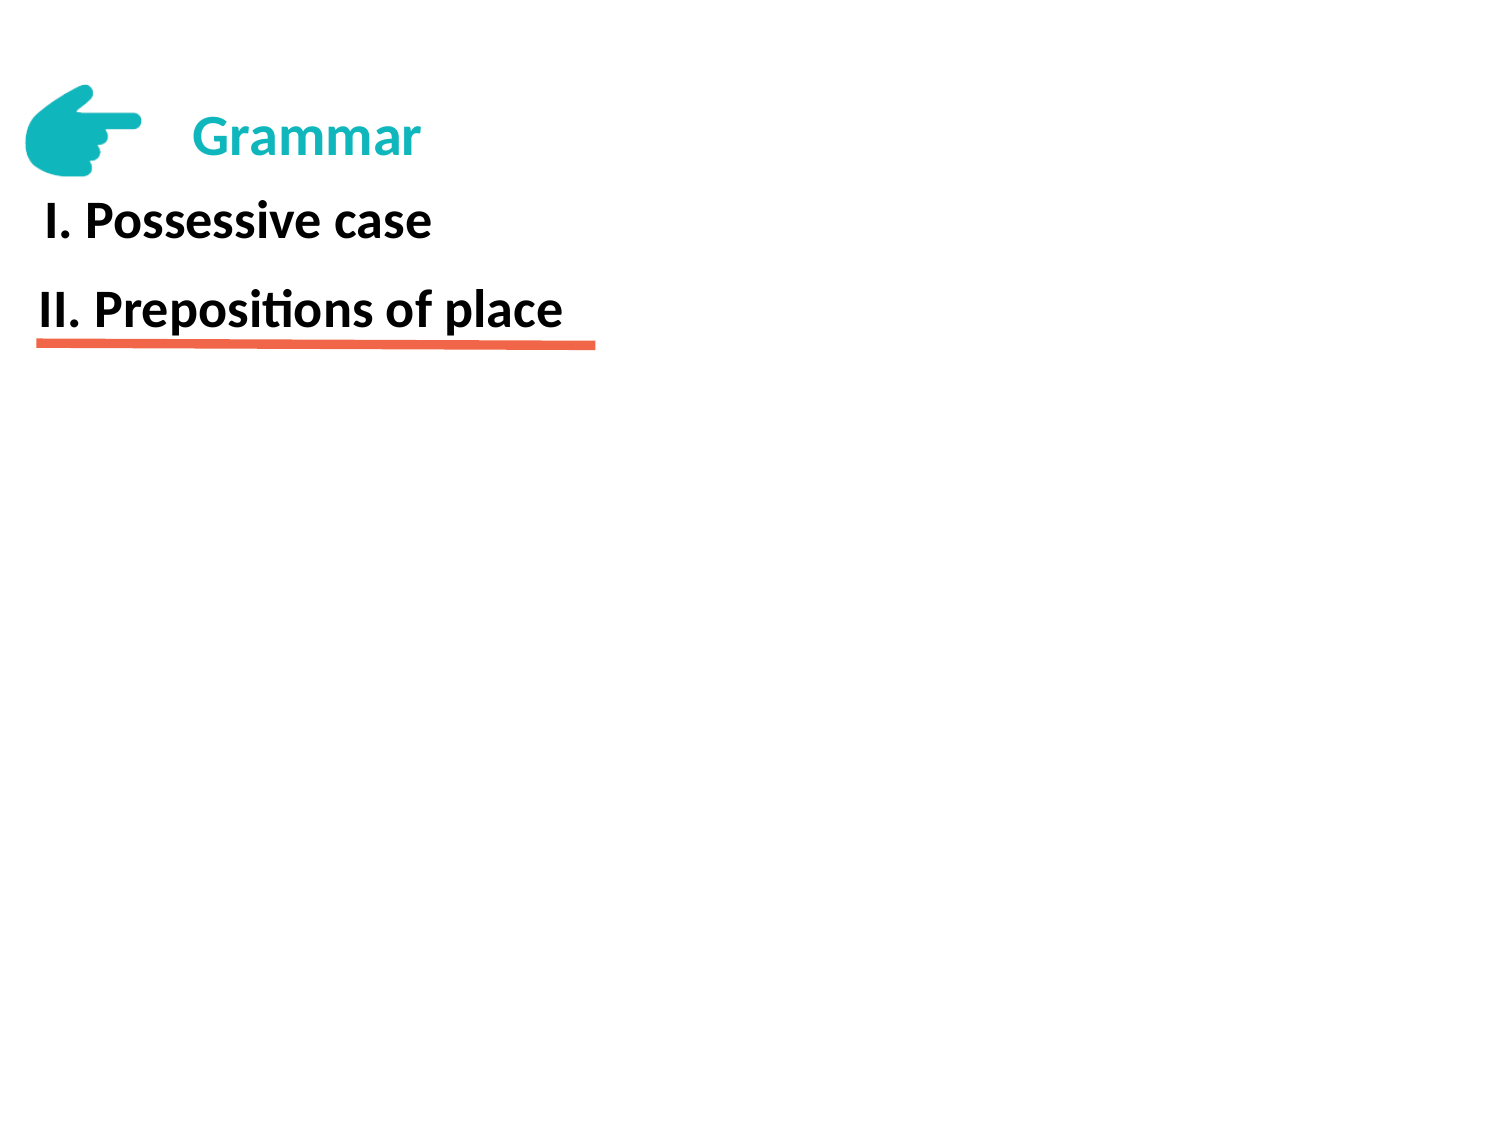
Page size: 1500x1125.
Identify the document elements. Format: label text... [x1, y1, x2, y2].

text_box Grammar [178, 89, 492, 175]
text_box I. Possessive case [29, 177, 449, 258]
text_box II. Prepositions of place [24, 266, 580, 346]
picture [0, 68, 158, 197]
